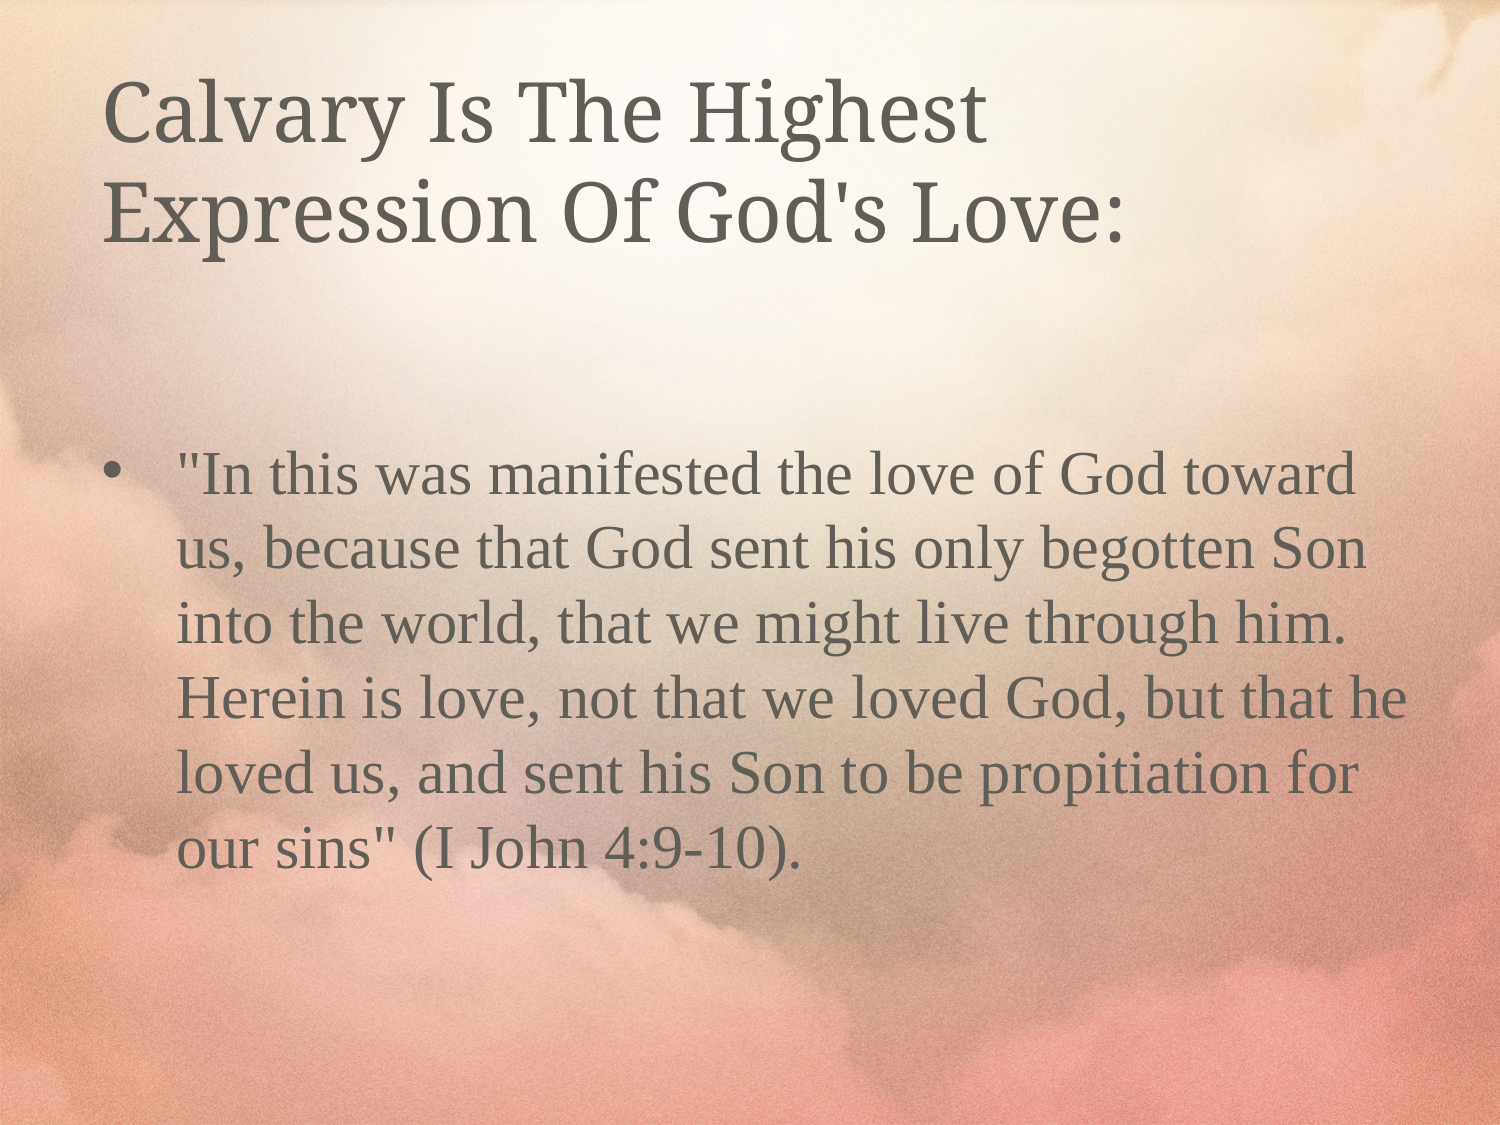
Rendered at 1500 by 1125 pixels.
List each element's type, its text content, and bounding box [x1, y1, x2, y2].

picture [0, 0, 1500, 1125]
text_box Calvary Is The Highest Expression Of God's Love: [86, 51, 1425, 266]
list "In this was manifested the love of God toward us, because that God sent his only begotten Son into the world, that we might live through him. Herein is love, not that we loved God, but that he loved us, and sent his Son to be propitiation for our sins" (I John 4:9-10). [86, 268, 1425, 1045]
